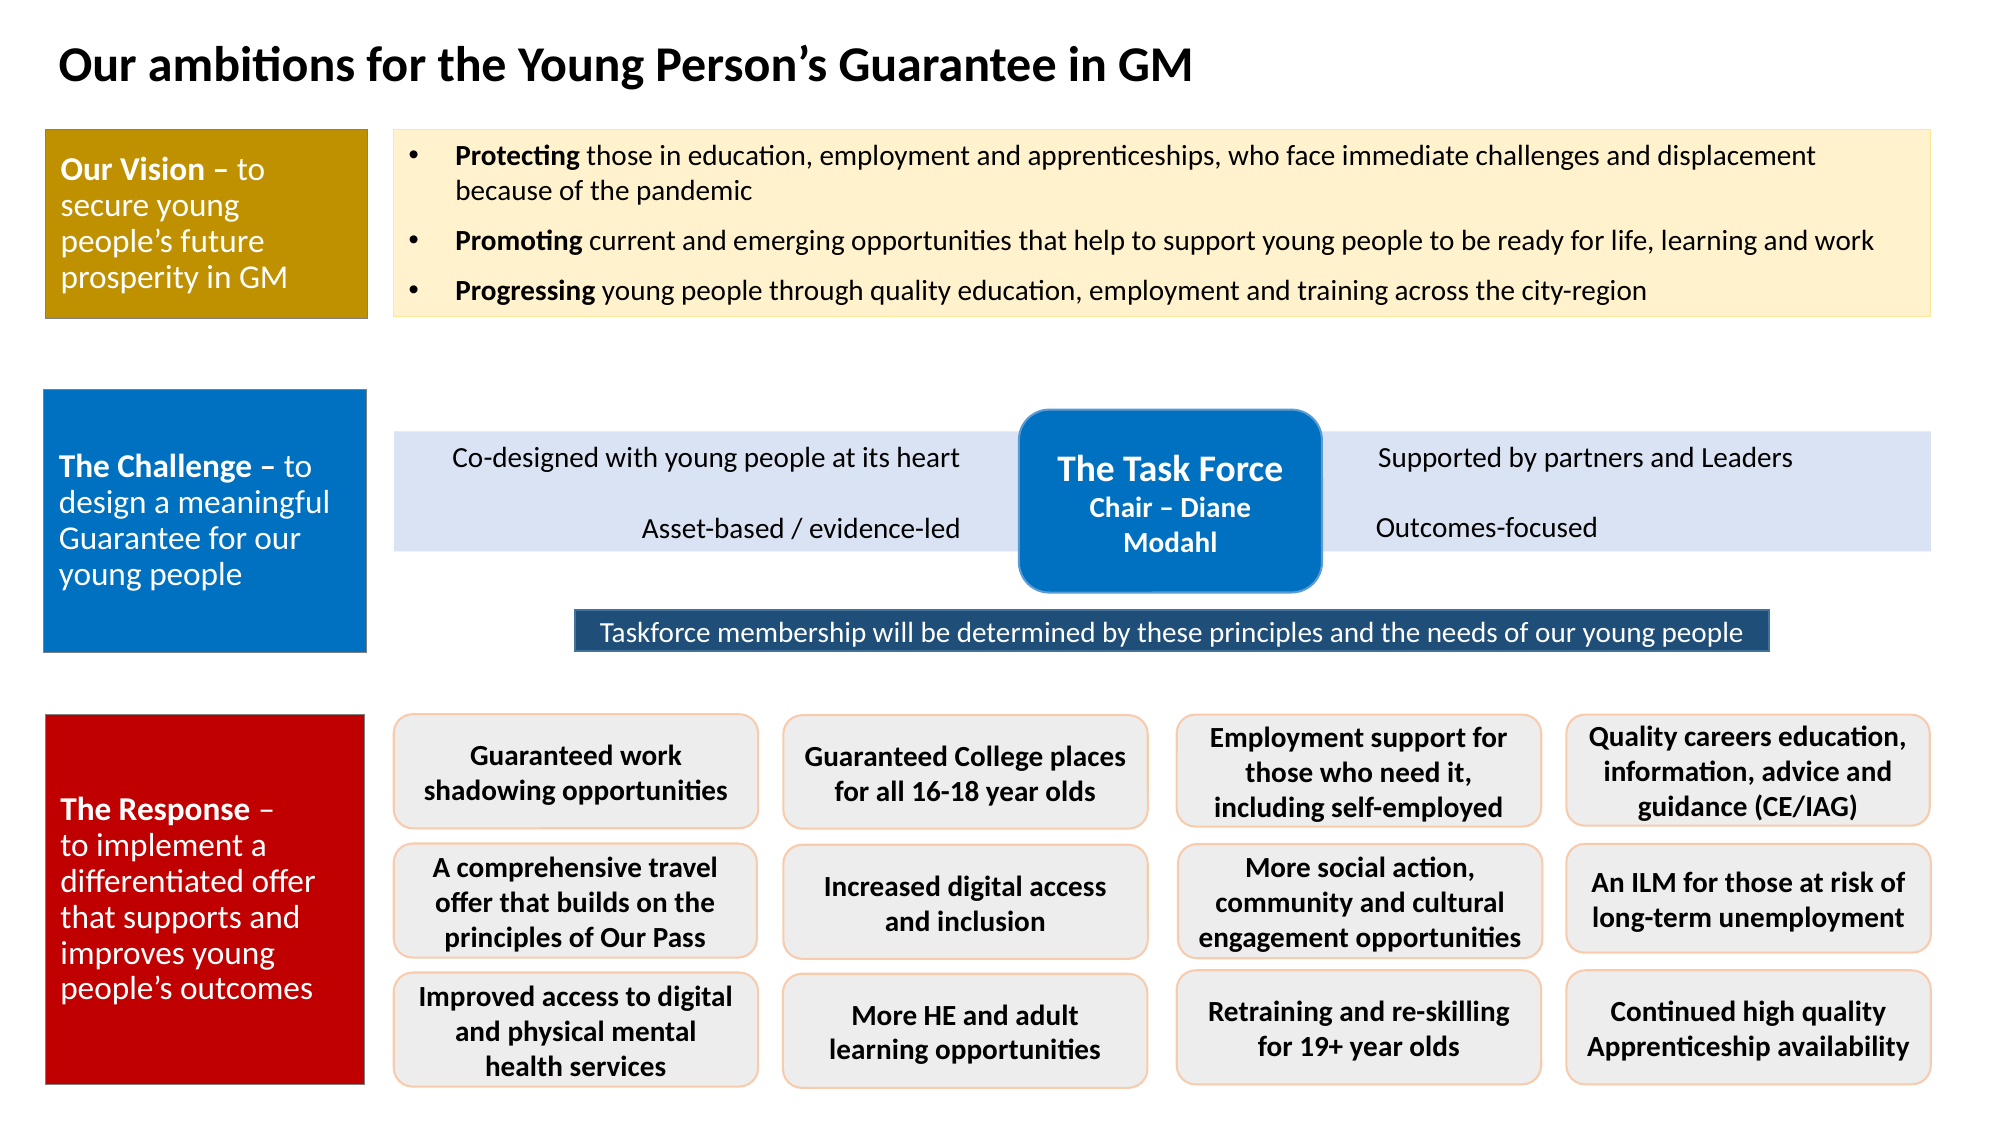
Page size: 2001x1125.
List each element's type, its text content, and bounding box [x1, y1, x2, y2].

text_box [393, 430, 1019, 552]
text_box More social action, community and cultural engagement opportunities [1176, 843, 1544, 960]
text_box Outcomes-focused [1361, 500, 1969, 551]
text_box Continued high quality Apprenticeship availability [1565, 969, 1932, 1086]
text_box Increased digital access and inclusion [782, 843, 1149, 960]
text_box An ILM for those at risk of long-term unemployment [1565, 842, 1932, 954]
text_box Retraining and re-skilling for 19+ year olds [1175, 969, 1543, 1086]
text_box Our ambitions for the Young Person’s Guarantee in GM [43, 23, 1917, 99]
text_box More HE and adult learning opportunities [781, 972, 1149, 1089]
text_box The Response – to implement a differentiated offer that supports and improves young people’s outcomes [45, 714, 365, 1085]
text_box A comprehensive travel offer that builds on the principles of Our Pass [392, 842, 759, 959]
text_box Improved access to digital and physical mental health services [392, 971, 760, 1088]
text_box Quality careers education, information, advice and guidance (CE/IAG) [1565, 713, 1931, 827]
text_box [1322, 430, 1932, 552]
text_box Protecting those in education, employment and apprenticeships, who face immediate challenges and displacement because of the pandemic Promoting current and emerging opportunities that help to support young people to be ready for life, learning and work Progressing young people through quality education, employment and training across the city-region [393, 129, 1931, 317]
text_box Employment support for those who need it, including self-employed [1175, 713, 1543, 828]
text_box The Task Force Chair – Diane Modahl [1017, 408, 1324, 594]
text_box Supported by partners and Leaders [1363, 431, 1972, 481]
text_box Co-designed with young people at its heart [367, 431, 976, 481]
text_box The Challenge – to design a meaningful Guarantee for our young people [43, 389, 367, 653]
text_box Guaranteed work shadowing opportunities [392, 713, 760, 830]
text_box Our Vision – to secure young people’s future prosperity in GM [45, 129, 368, 319]
text_box Guaranteed College places for all 16-18 year olds [782, 714, 1149, 830]
text_box Taskforce membership will be determined by these principles and the needs of our young people [574, 609, 1770, 652]
text_box Asset-based / evidence-led [367, 501, 976, 552]
